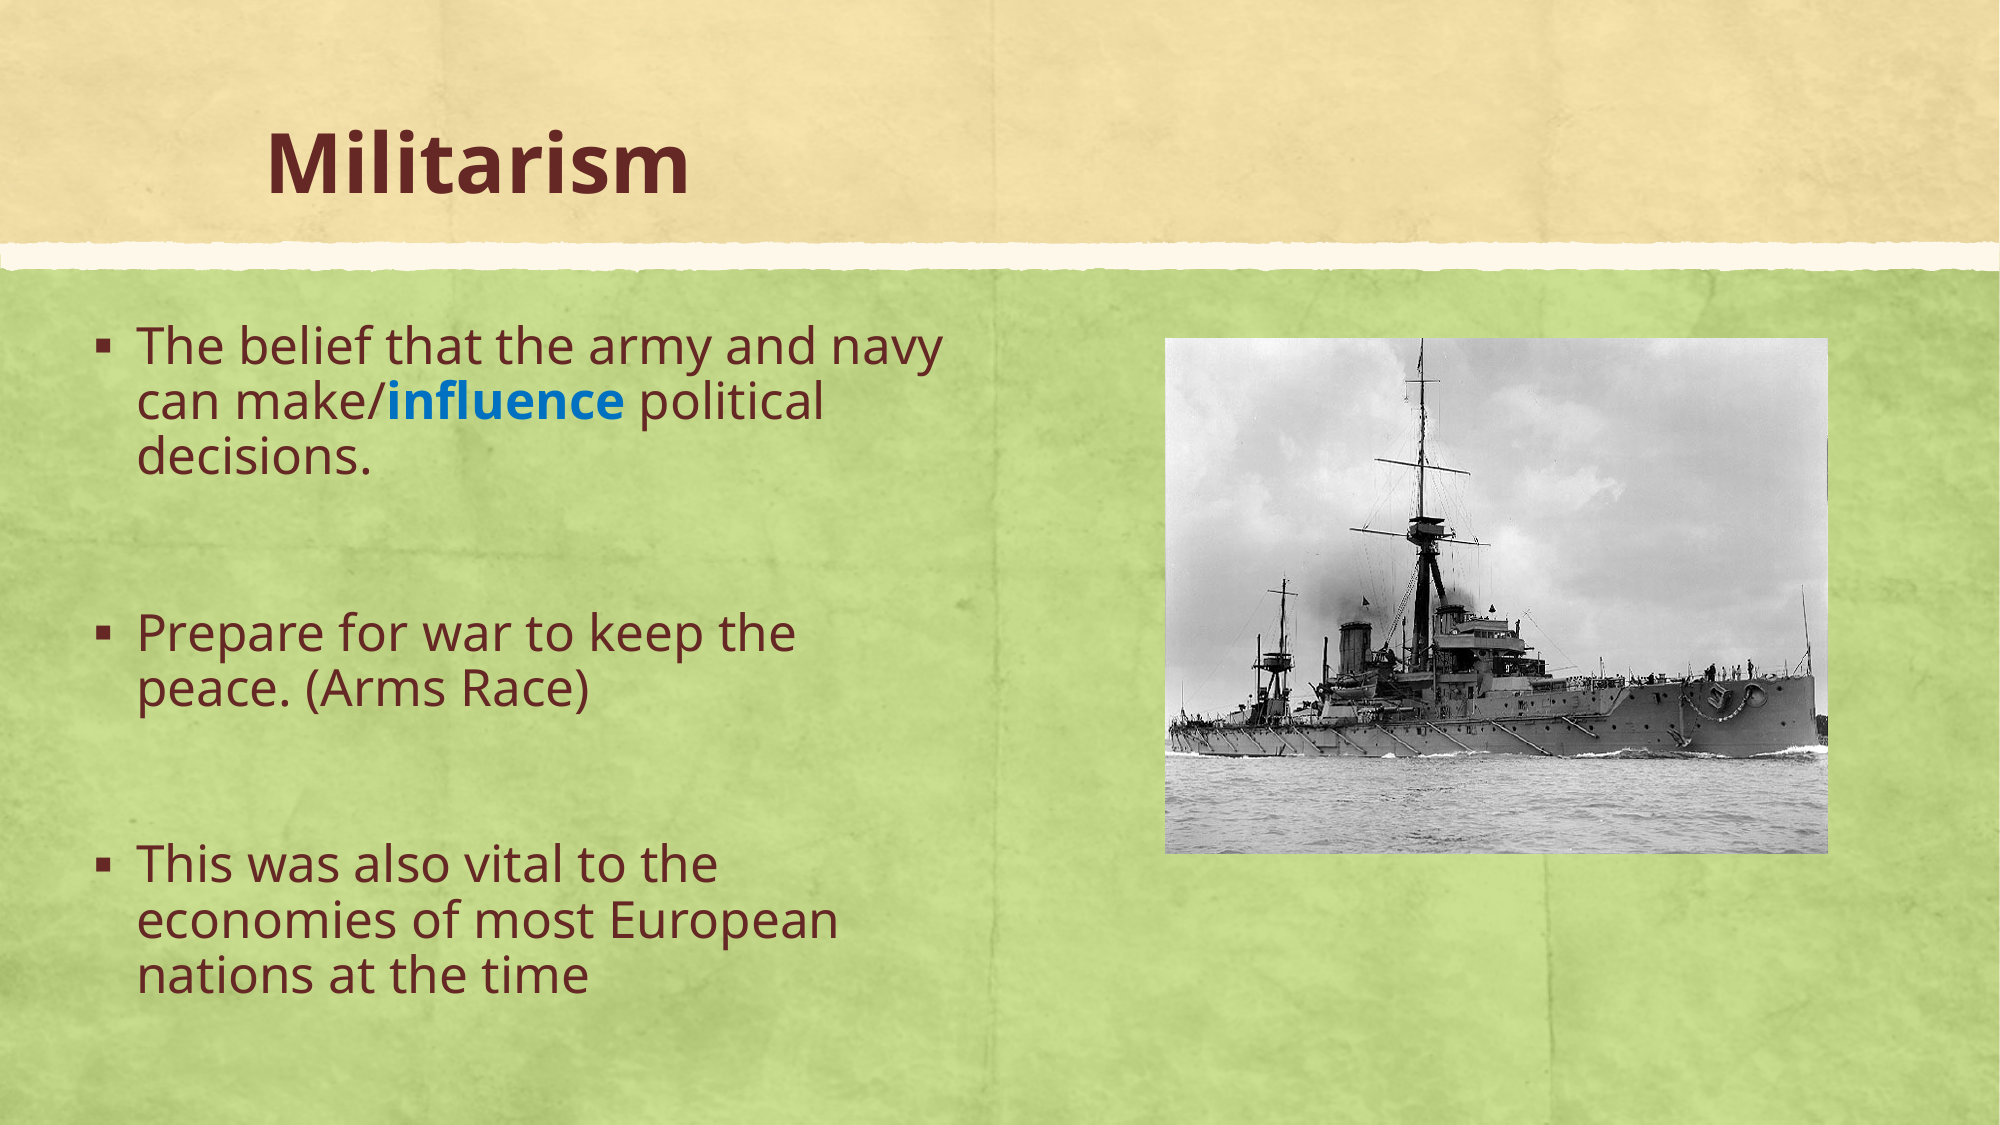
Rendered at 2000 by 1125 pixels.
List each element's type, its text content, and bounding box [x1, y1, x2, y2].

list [1165, 338, 1828, 854]
title Militarism [249, 31, 1750, 219]
list The belief that the army and navy can make/influence political decisions. Prepare for war to keep the peace. (Arms Race) This was also vital to the economies of most European nations at the time [78, 312, 975, 1013]
